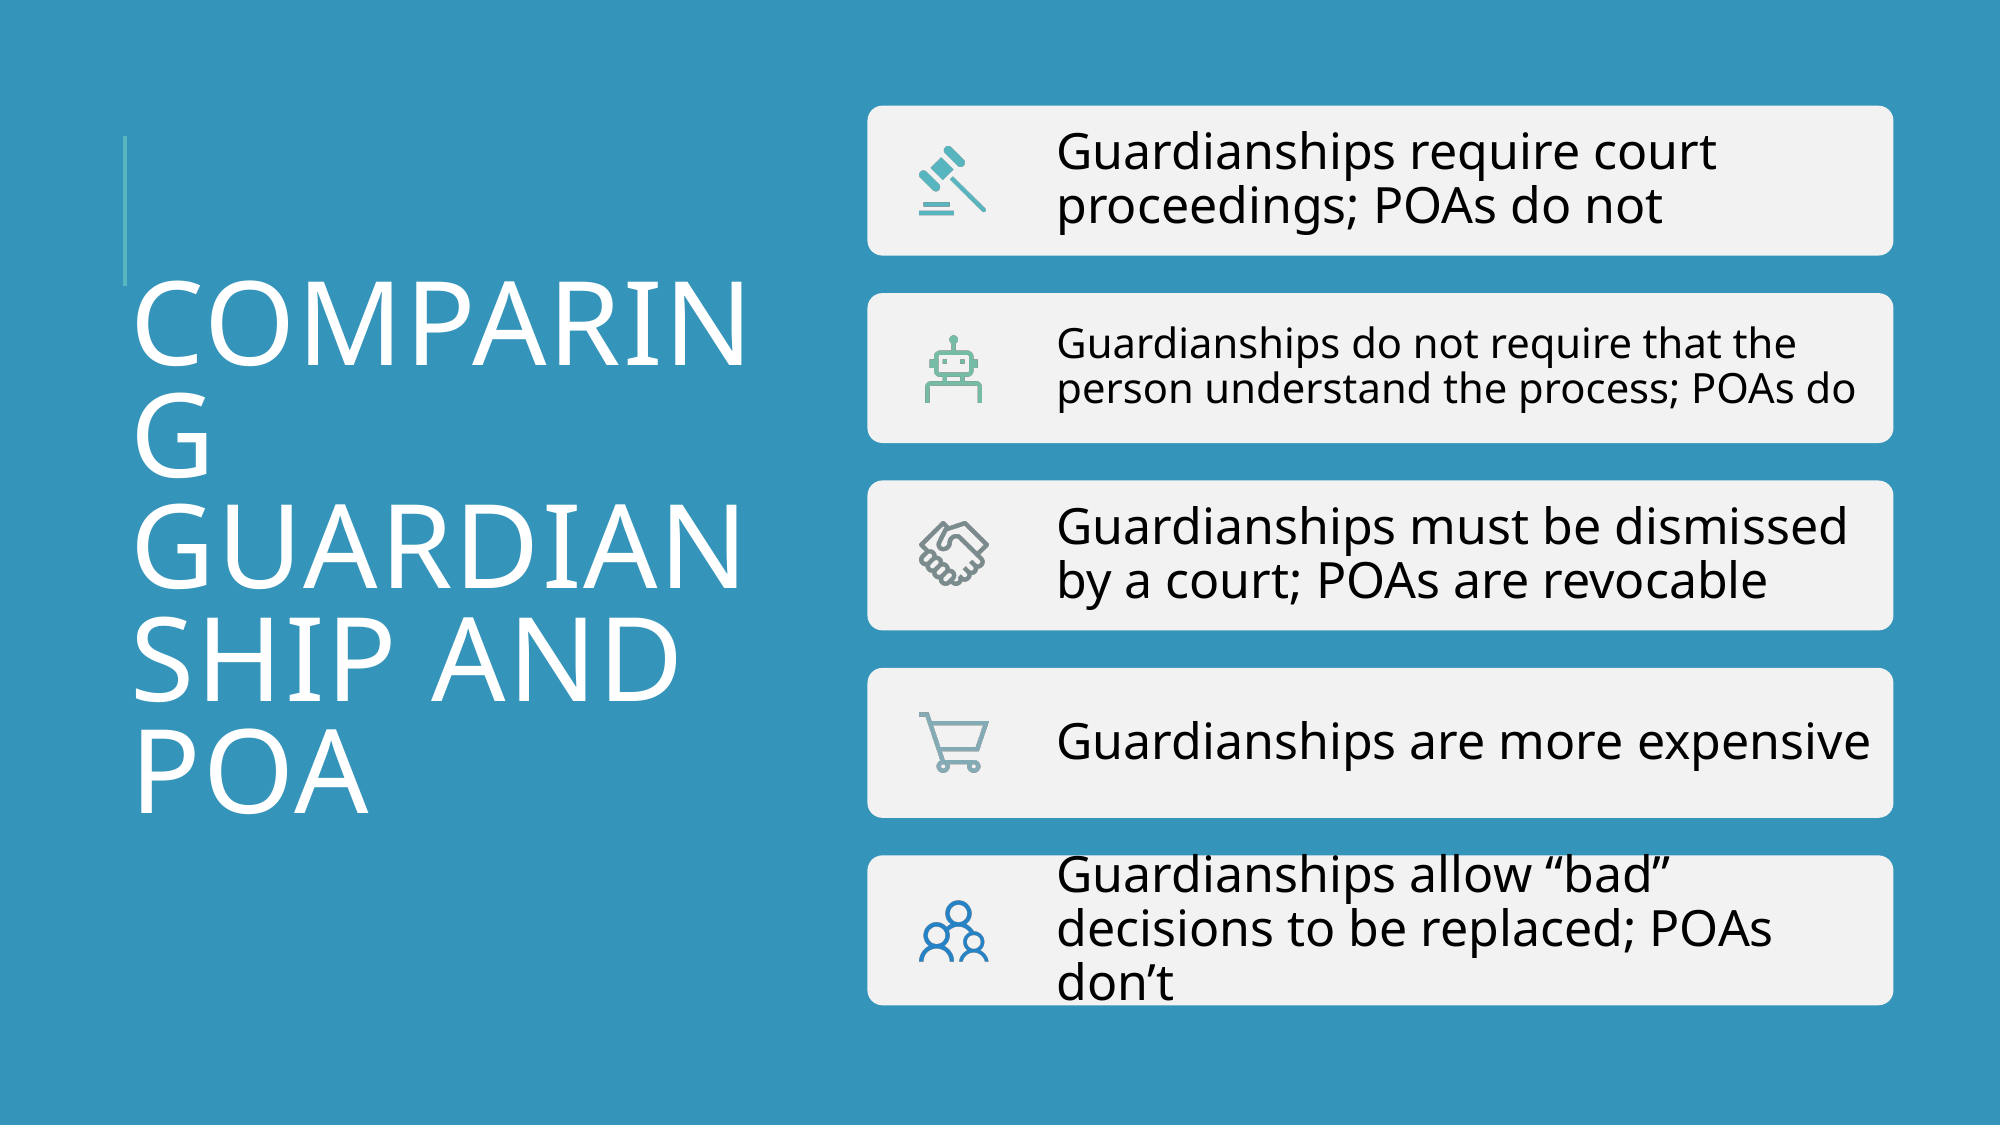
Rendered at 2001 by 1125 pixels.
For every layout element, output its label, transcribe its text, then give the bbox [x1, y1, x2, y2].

title Comparing Guardianship and POA [115, 104, 772, 1006]
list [867, 104, 1894, 1007]
